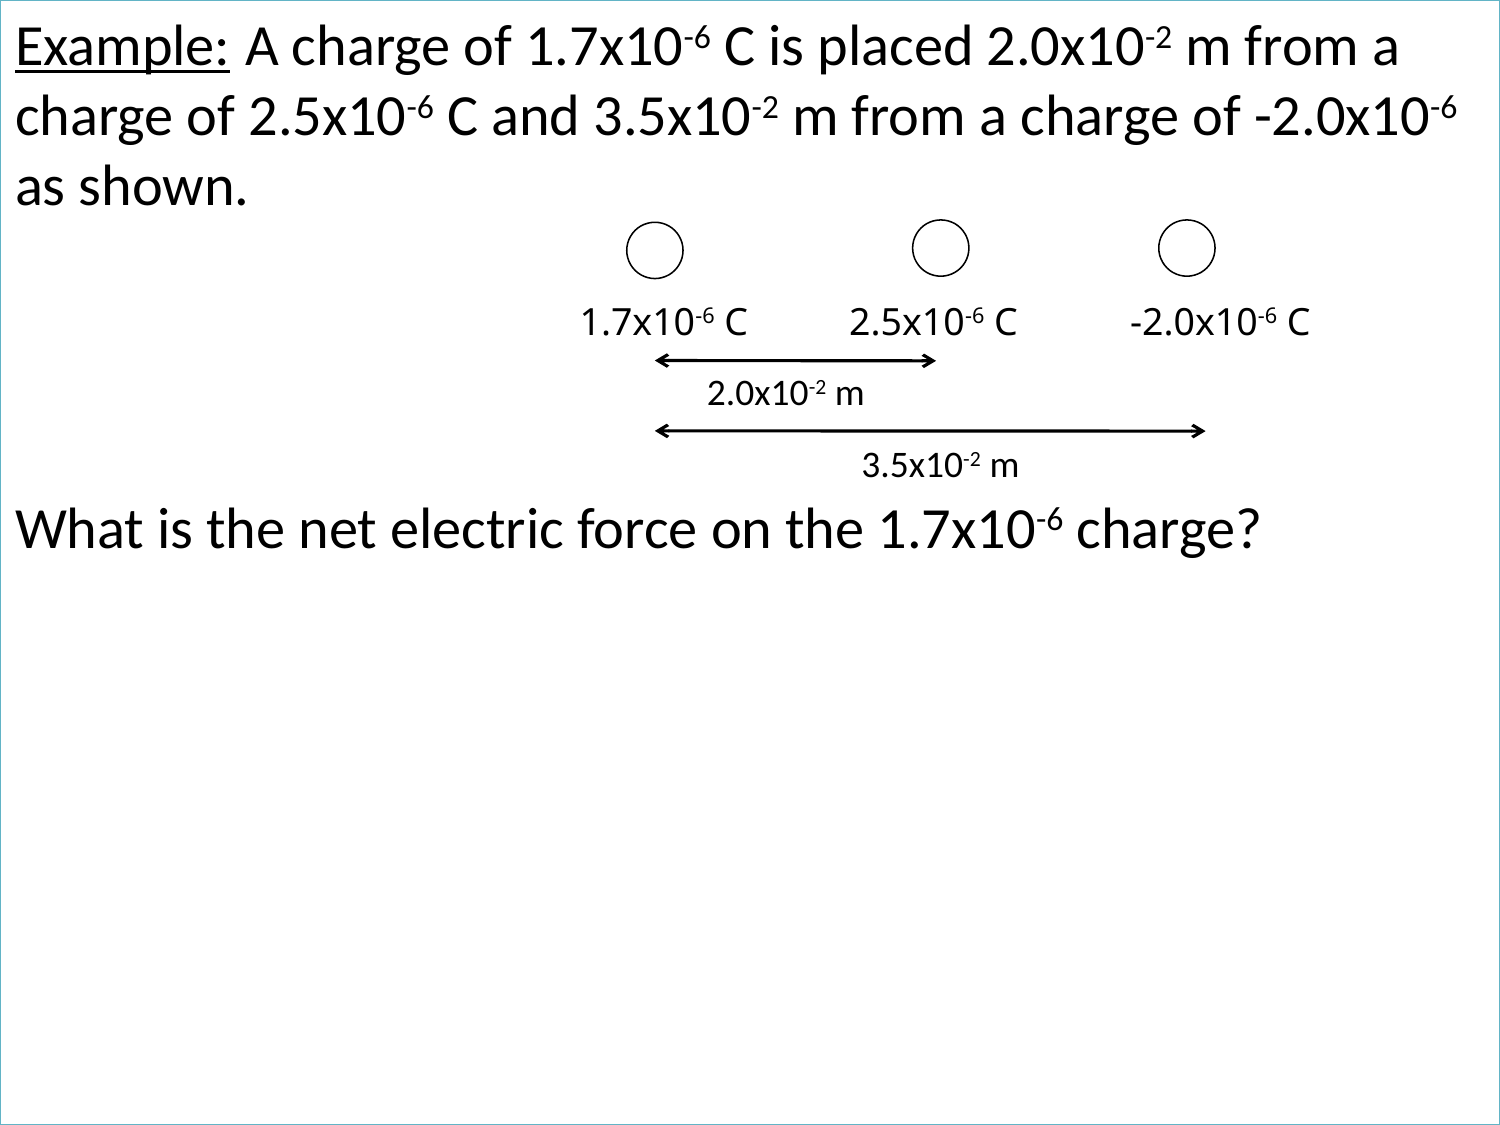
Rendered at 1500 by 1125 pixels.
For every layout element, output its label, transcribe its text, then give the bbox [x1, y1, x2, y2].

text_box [572, 219, 1318, 494]
text_box Example: A charge of 1.7x10-6 C is placed 2.0x10-2 m from a charge of 2.5x10-6 C and 3.5x10-2 m from a charge of -2.0x10-6 as shown. What is the net electric force on the 1.7x10-6 charge? [0, 0, 1500, 1125]
